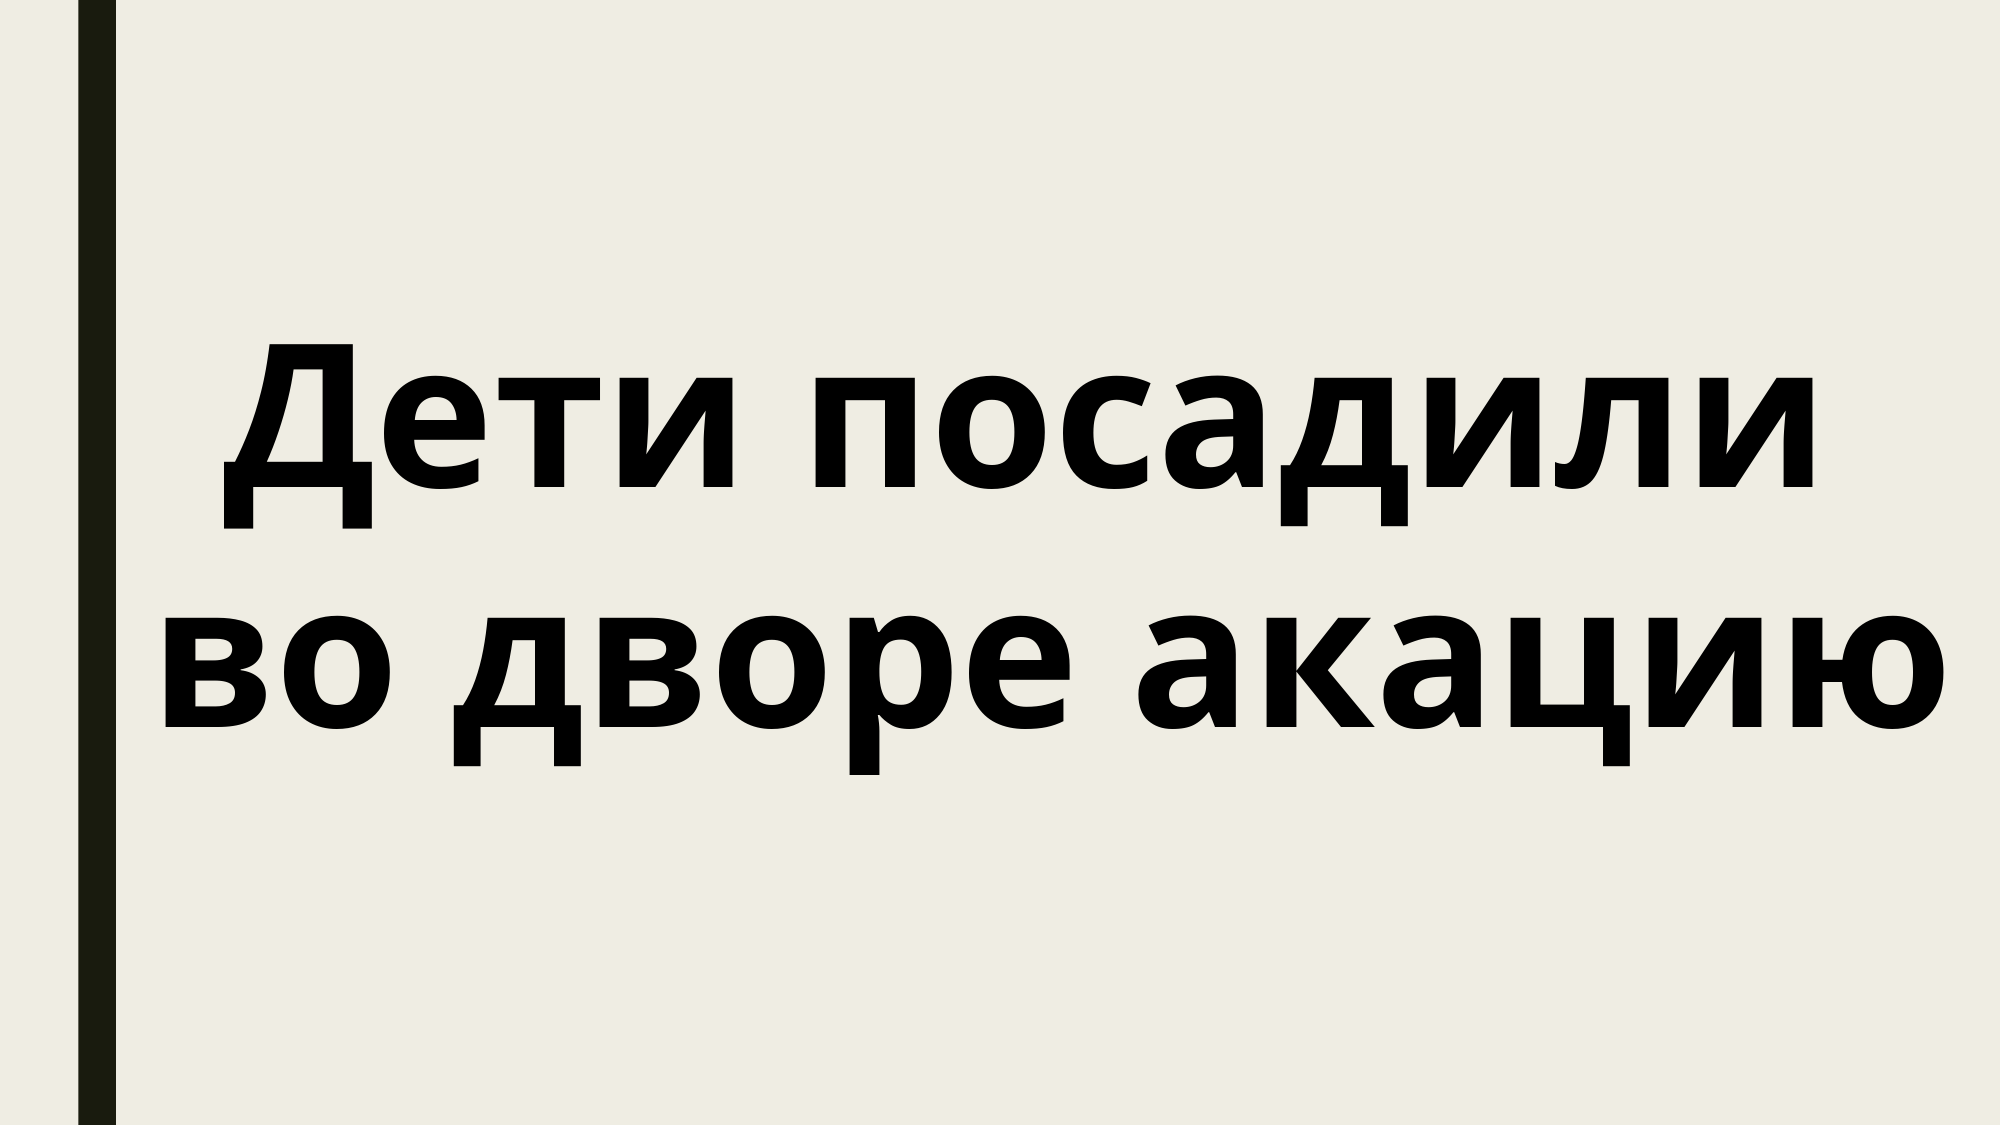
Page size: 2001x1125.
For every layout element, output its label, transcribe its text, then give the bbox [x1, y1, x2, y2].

text_box Дети посадили во дворе акацию [135, 279, 1968, 775]
